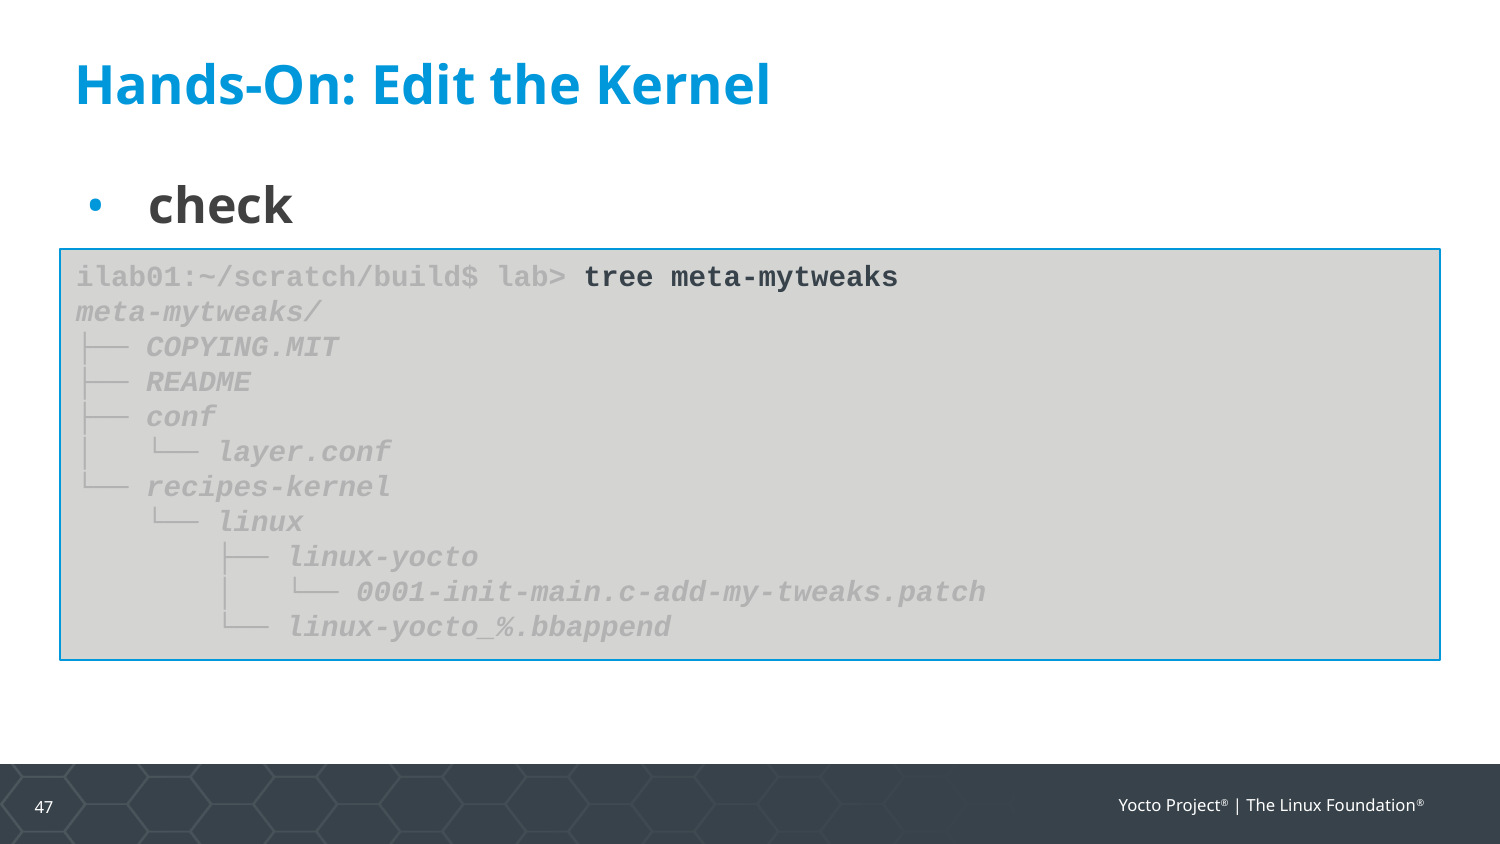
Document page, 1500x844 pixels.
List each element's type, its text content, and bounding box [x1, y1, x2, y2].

text_box ilab01:~/scratch/build$ lab> tree meta-mytweaks meta-mytweaks/ ├── COPYING.MIT ├── README ├── conf │ └── layer.conf └── recipes-kernel └── linux ├── linux-yocto │ └── 0001-init-main.c-add-my-tweaks.patch └── linux-yocto_%.bbappend [60, 249, 1440, 660]
text_box Hands-On: Edit the Kernel [74, 50, 1424, 160]
text_box check [73, 164, 1425, 251]
picture [0, 0, 1500, 844]
